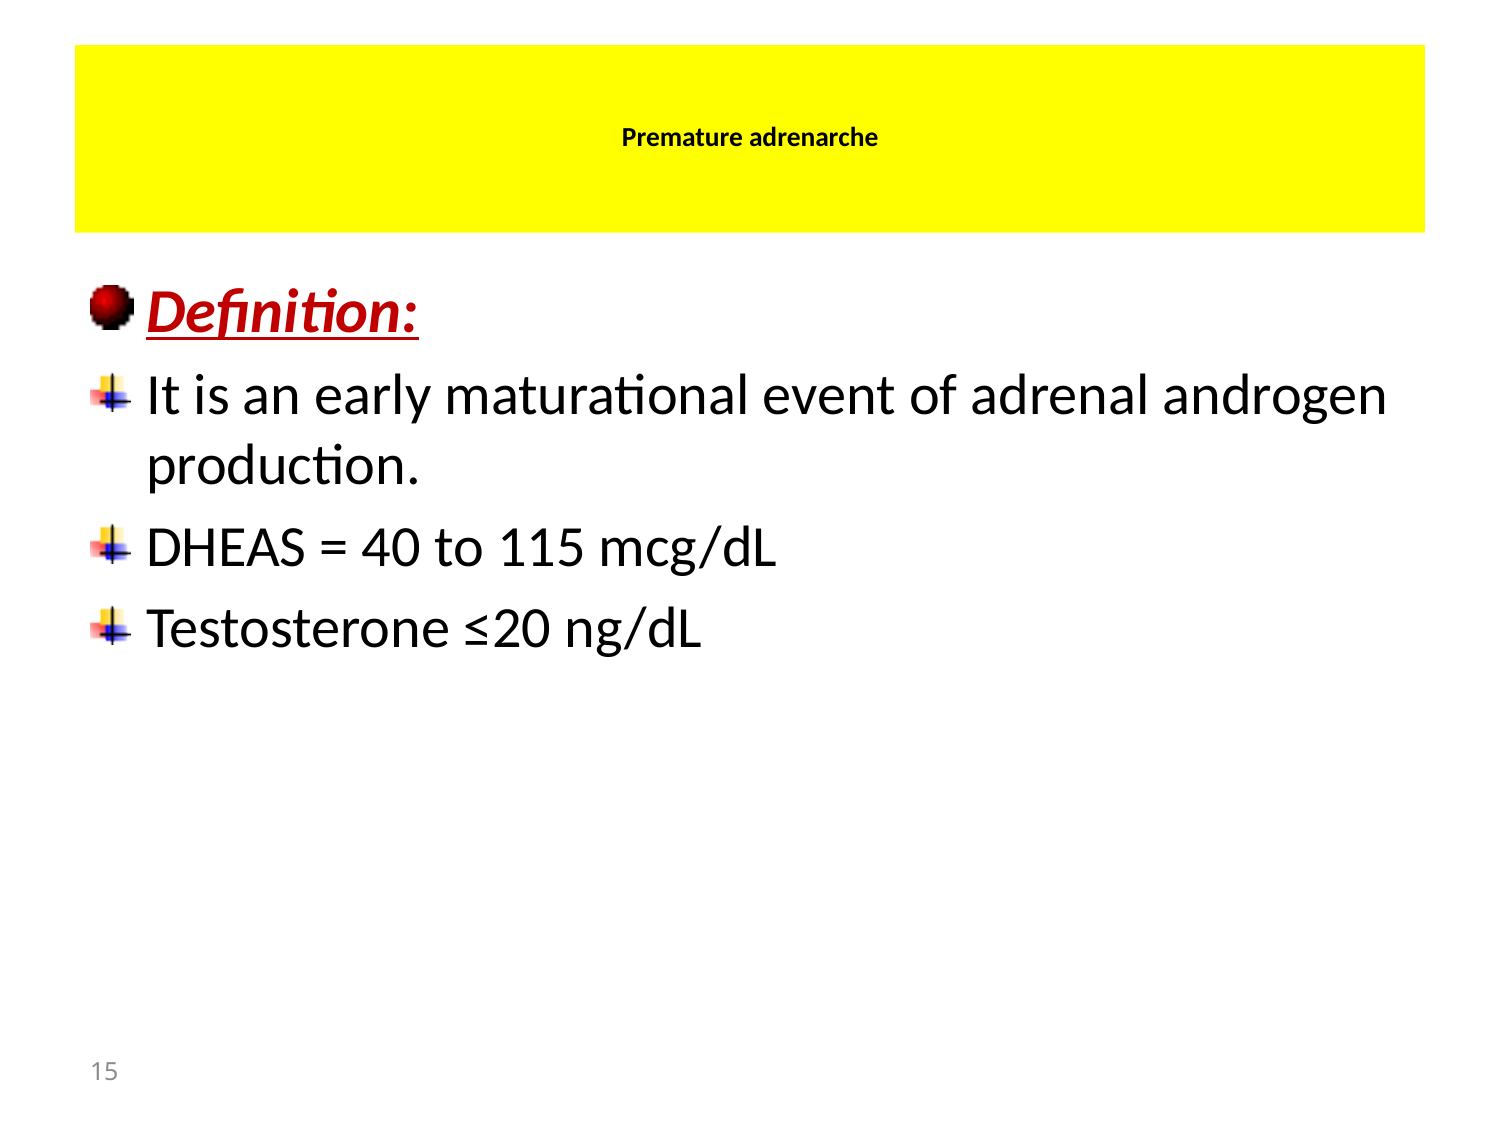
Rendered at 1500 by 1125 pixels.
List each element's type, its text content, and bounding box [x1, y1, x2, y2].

picture [90, 285, 134, 330]
picture [90, 522, 131, 564]
title Premature adrenarche [75, 45, 1425, 233]
picture [90, 371, 131, 412]
picture [90, 604, 131, 645]
list Definition: It is an early maturational event of adrenal androgen production. DHEAS = 40 to 115 mcg/dL Testosterone ≤20 ng/dL [75, 262, 1425, 1005]
slide_number 15 [75, 1042, 425, 1103]
